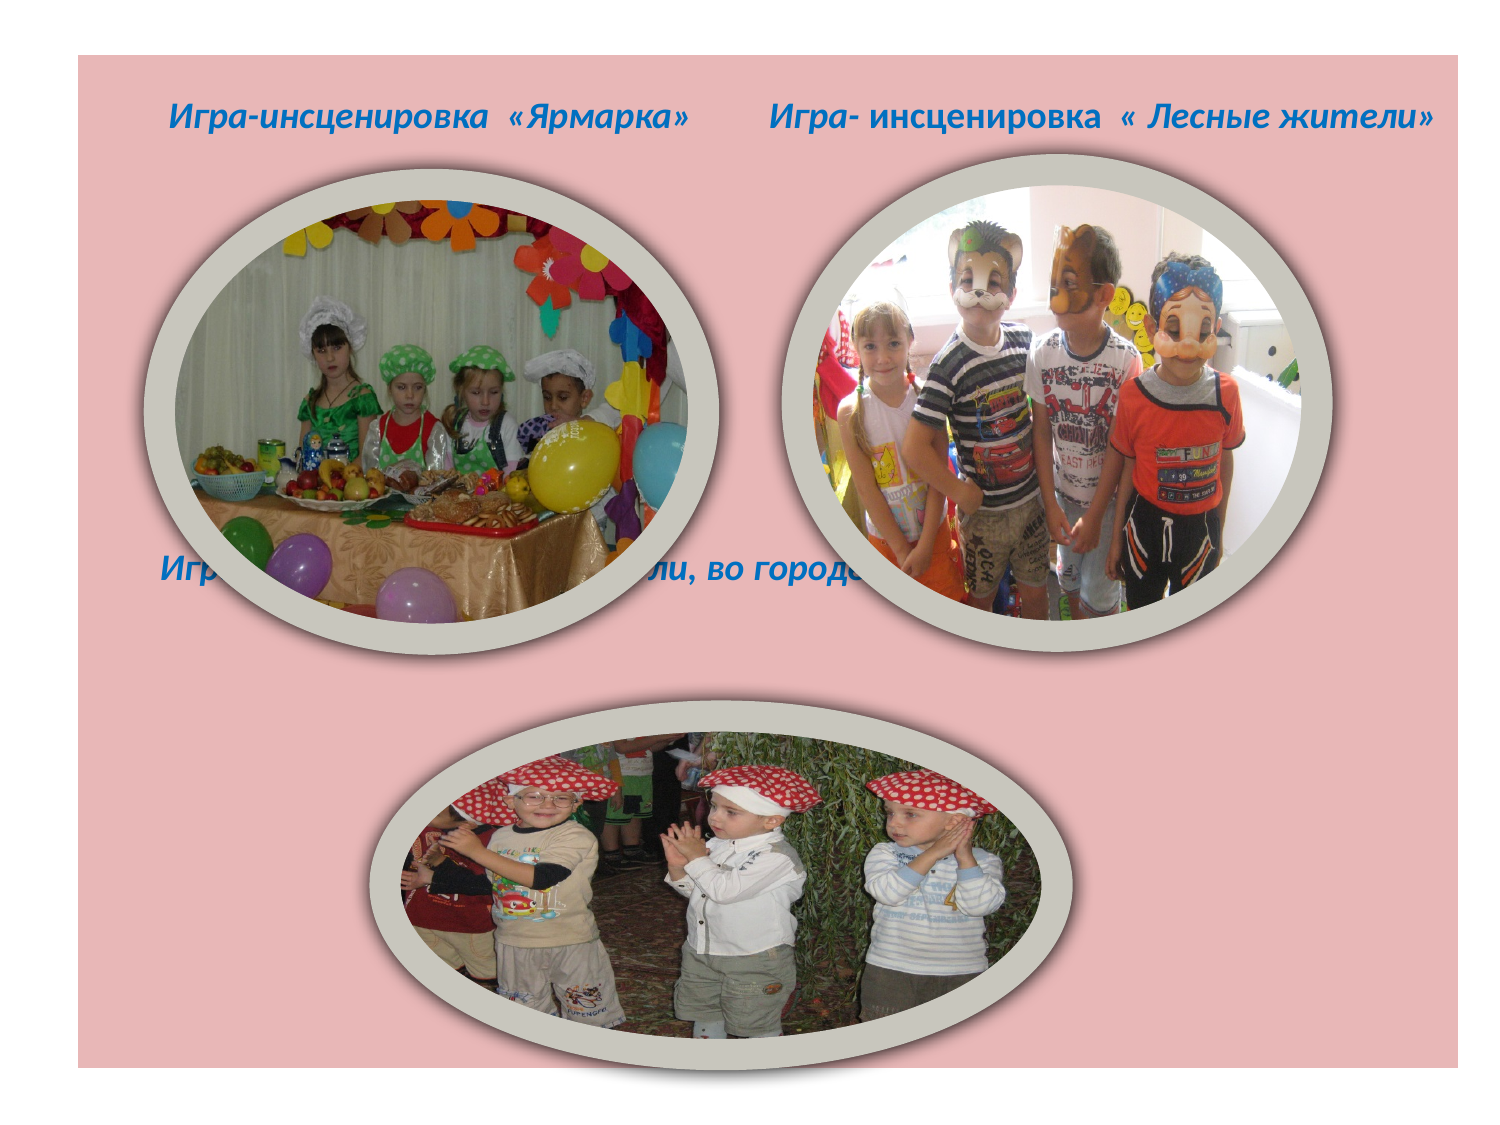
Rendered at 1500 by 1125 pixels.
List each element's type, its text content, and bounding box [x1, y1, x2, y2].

picture [384, 715, 1058, 1055]
picture [159, 184, 704, 640]
picture [796, 169, 1318, 637]
table_header Игра-инсценировка «Ярмарка» Игра- инсценировка « Лесные жители» Игра-инсценировка « Во саду ли, во городе выросли грибочки» [78, 55, 1458, 1068]
